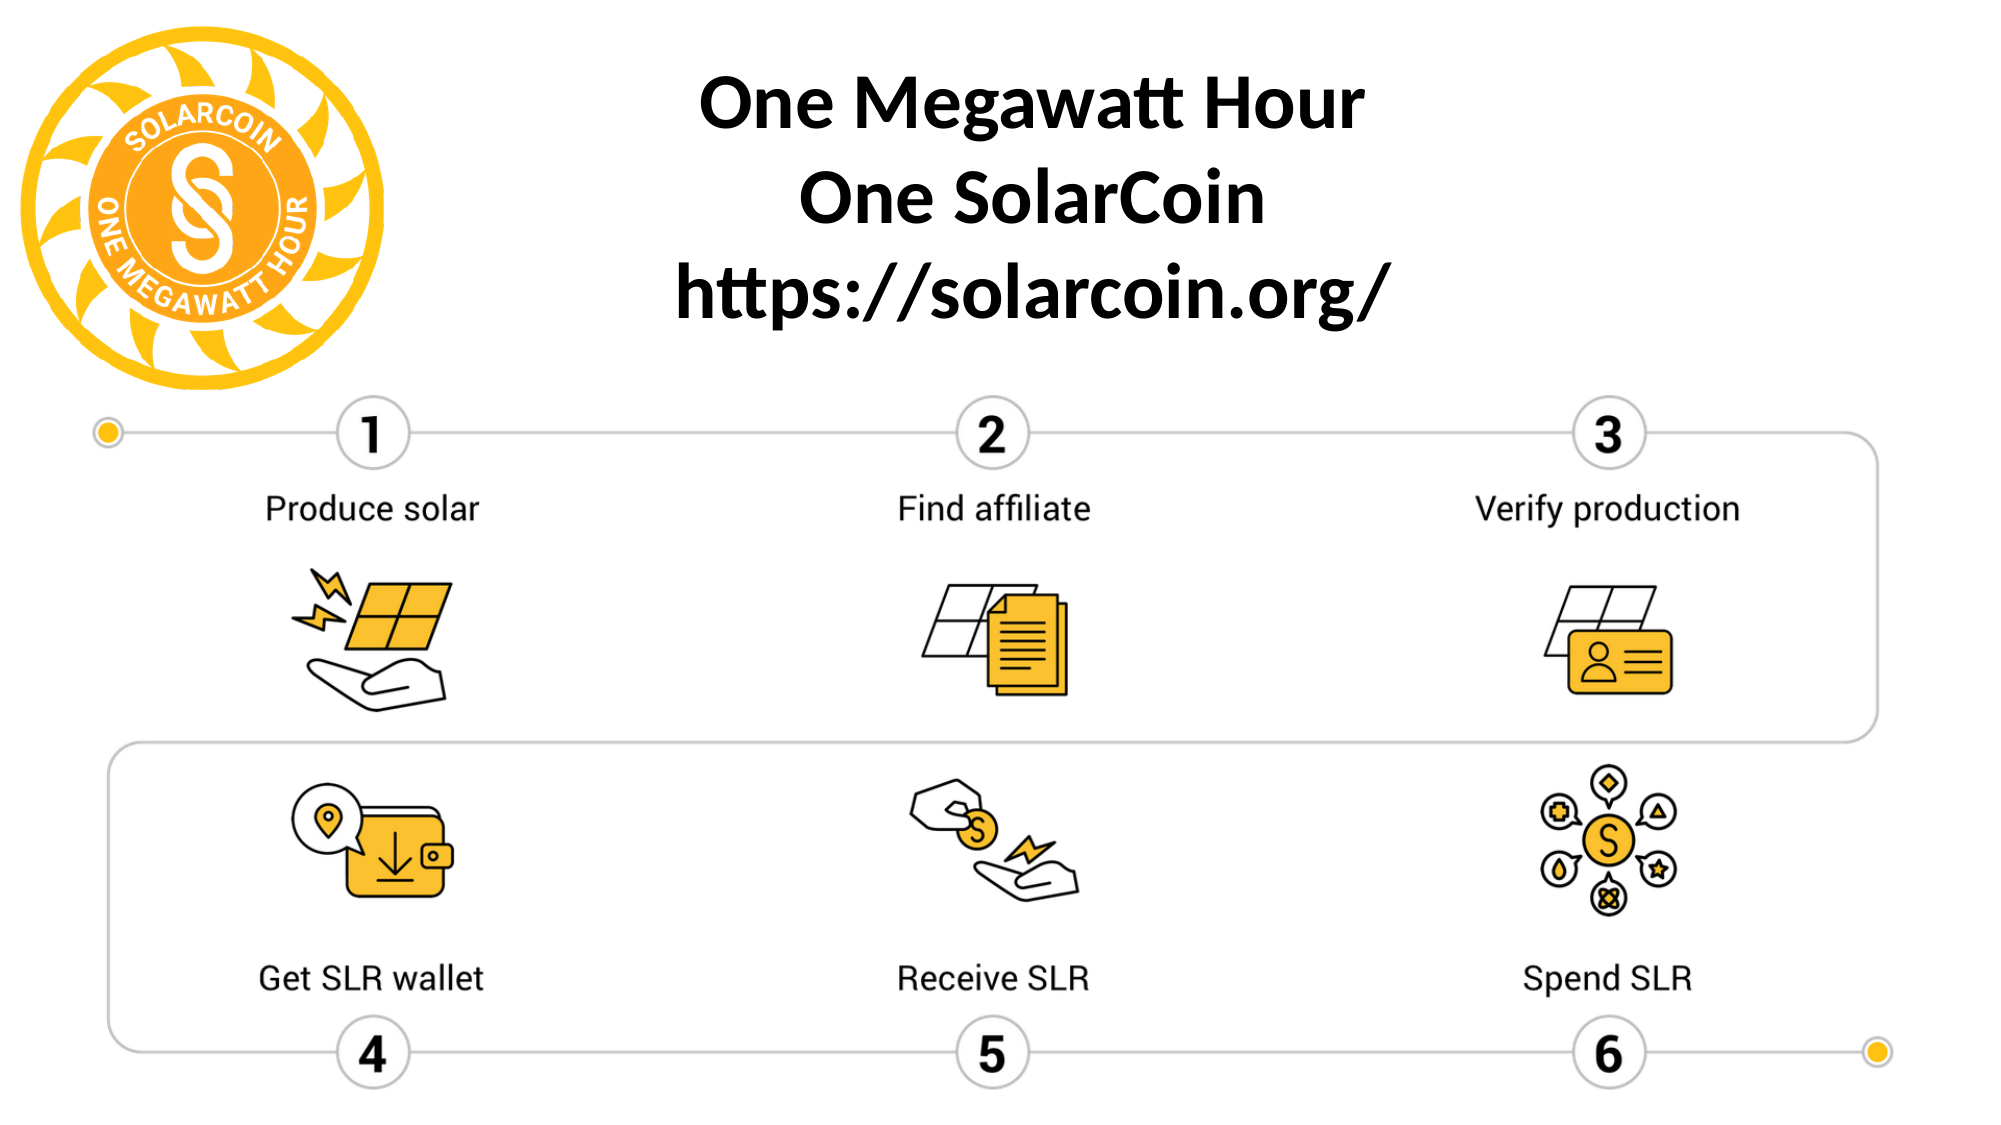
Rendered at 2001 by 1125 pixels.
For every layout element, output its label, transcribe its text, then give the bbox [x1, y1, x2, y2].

text_box One Megawatt Hour One SolarCoin https://solarcoin.org/ [533, 42, 1534, 333]
picture [20, 26, 1921, 1125]
